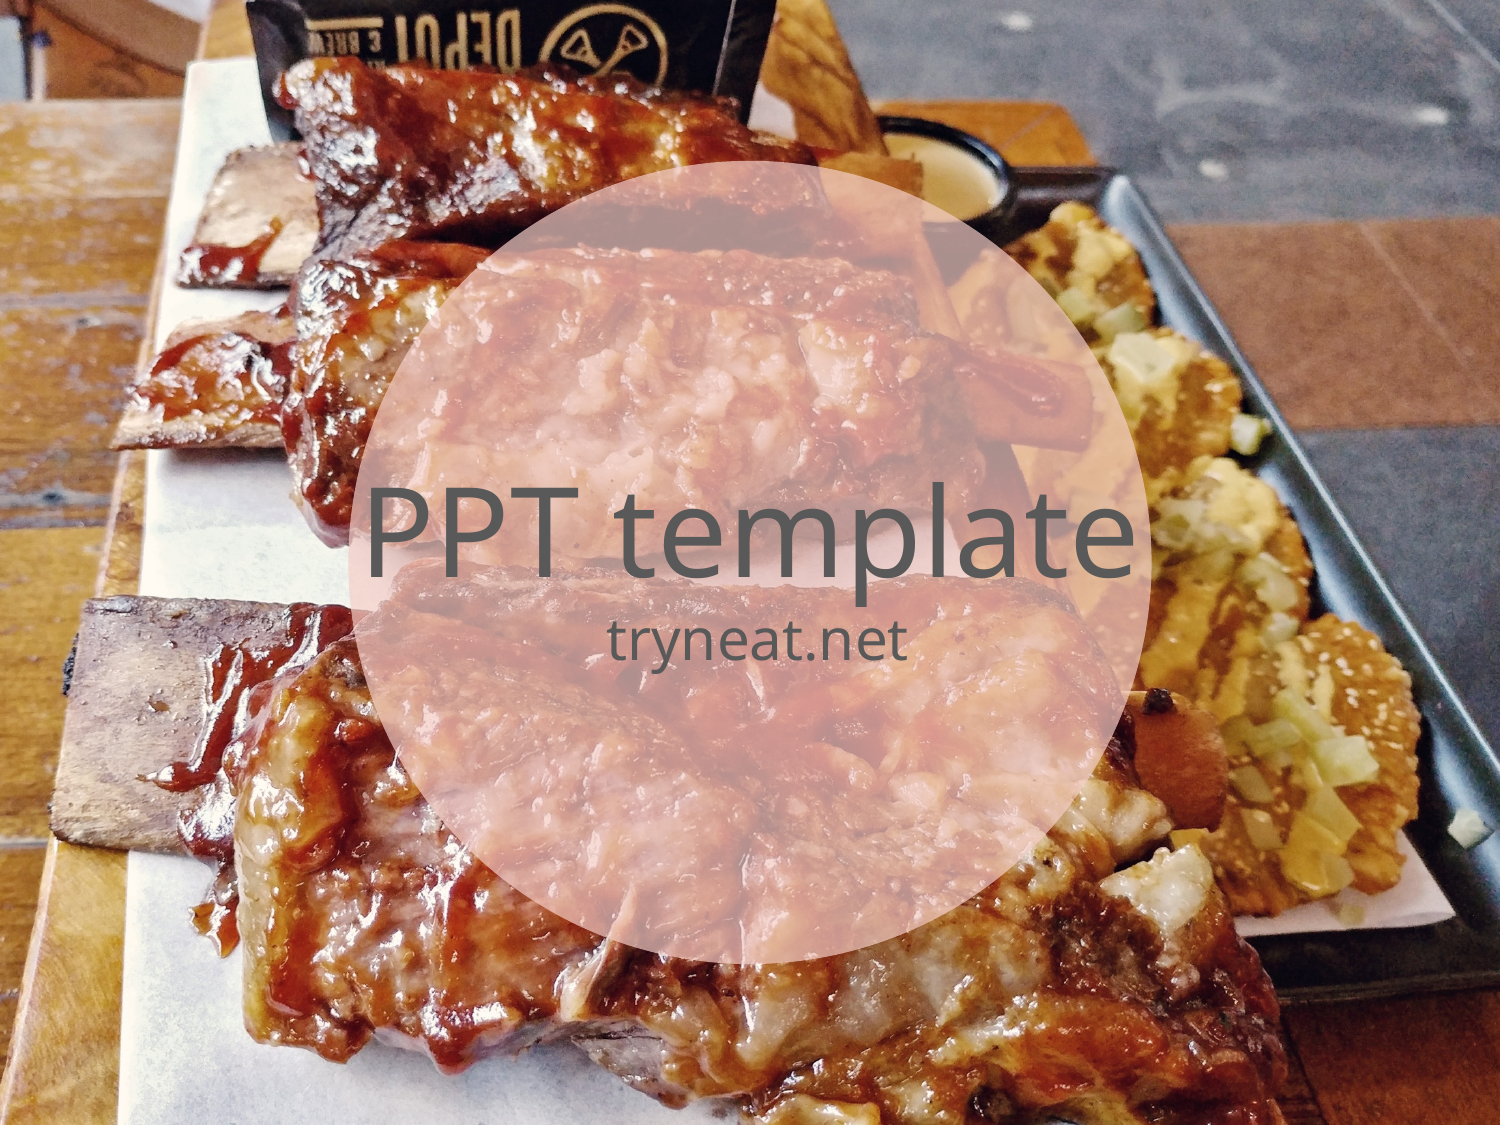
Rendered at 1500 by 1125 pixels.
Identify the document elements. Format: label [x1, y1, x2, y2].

text_box [0, 0, 1500, 1125]
